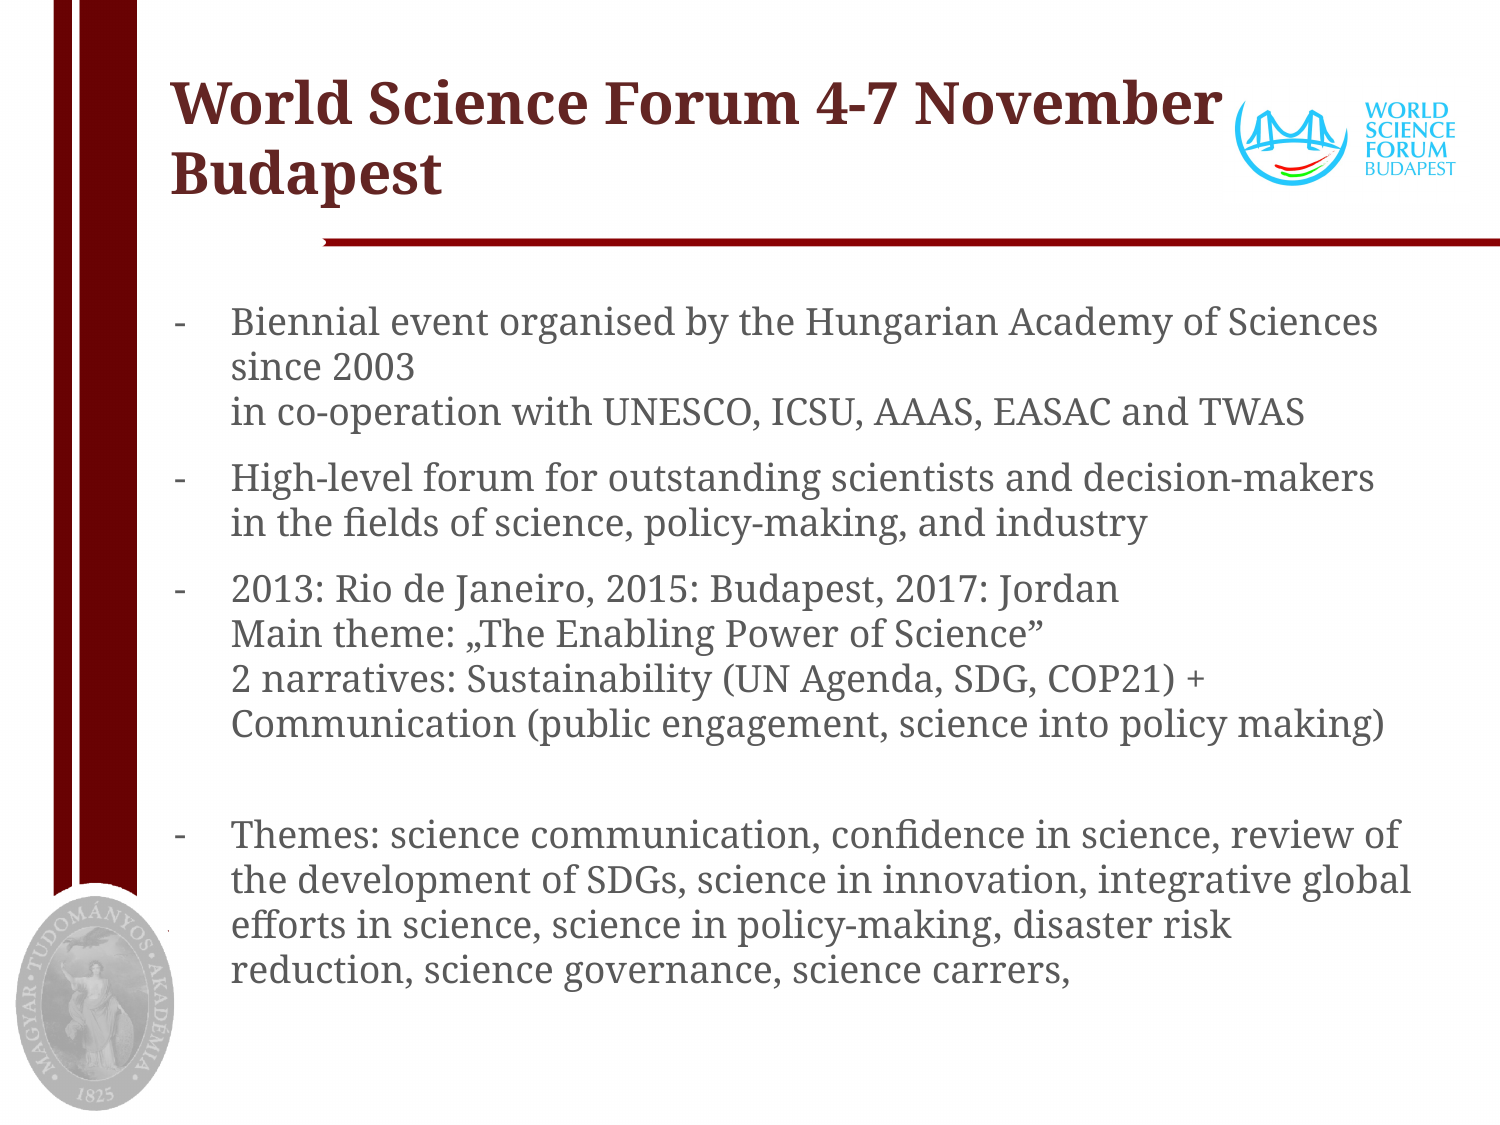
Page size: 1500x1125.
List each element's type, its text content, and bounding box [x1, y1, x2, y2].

title World Science Forum 4-7 November 2015 Budapest [154, 42, 1500, 231]
list Biennial event organised by the Hungarian Academy of Sciences since 2003 in co-operation with UNESCO, ICSU, AAAS, EASAC and TWAS High-level forum for outstanding scientists and decision-makers in the fields of science, policy-making, and industry 2013: Rio de Janeiro, 2015: Budapest, 2017: Jordan Main theme: „The Enabling Power of Science” 2 narratives: Sustainability (UN Agenda, SDG, COP21) + Communication (public engagement, science into policy making) Themes: science communication, confidence in science, review of the development of SDGs, science in innovation, integrative global efforts in science, science in policy-making, disaster risk reduction, science governance, science carrers, [159, 290, 1436, 1076]
picture [0, 0, 1500, 1125]
picture [1222, 77, 1471, 203]
